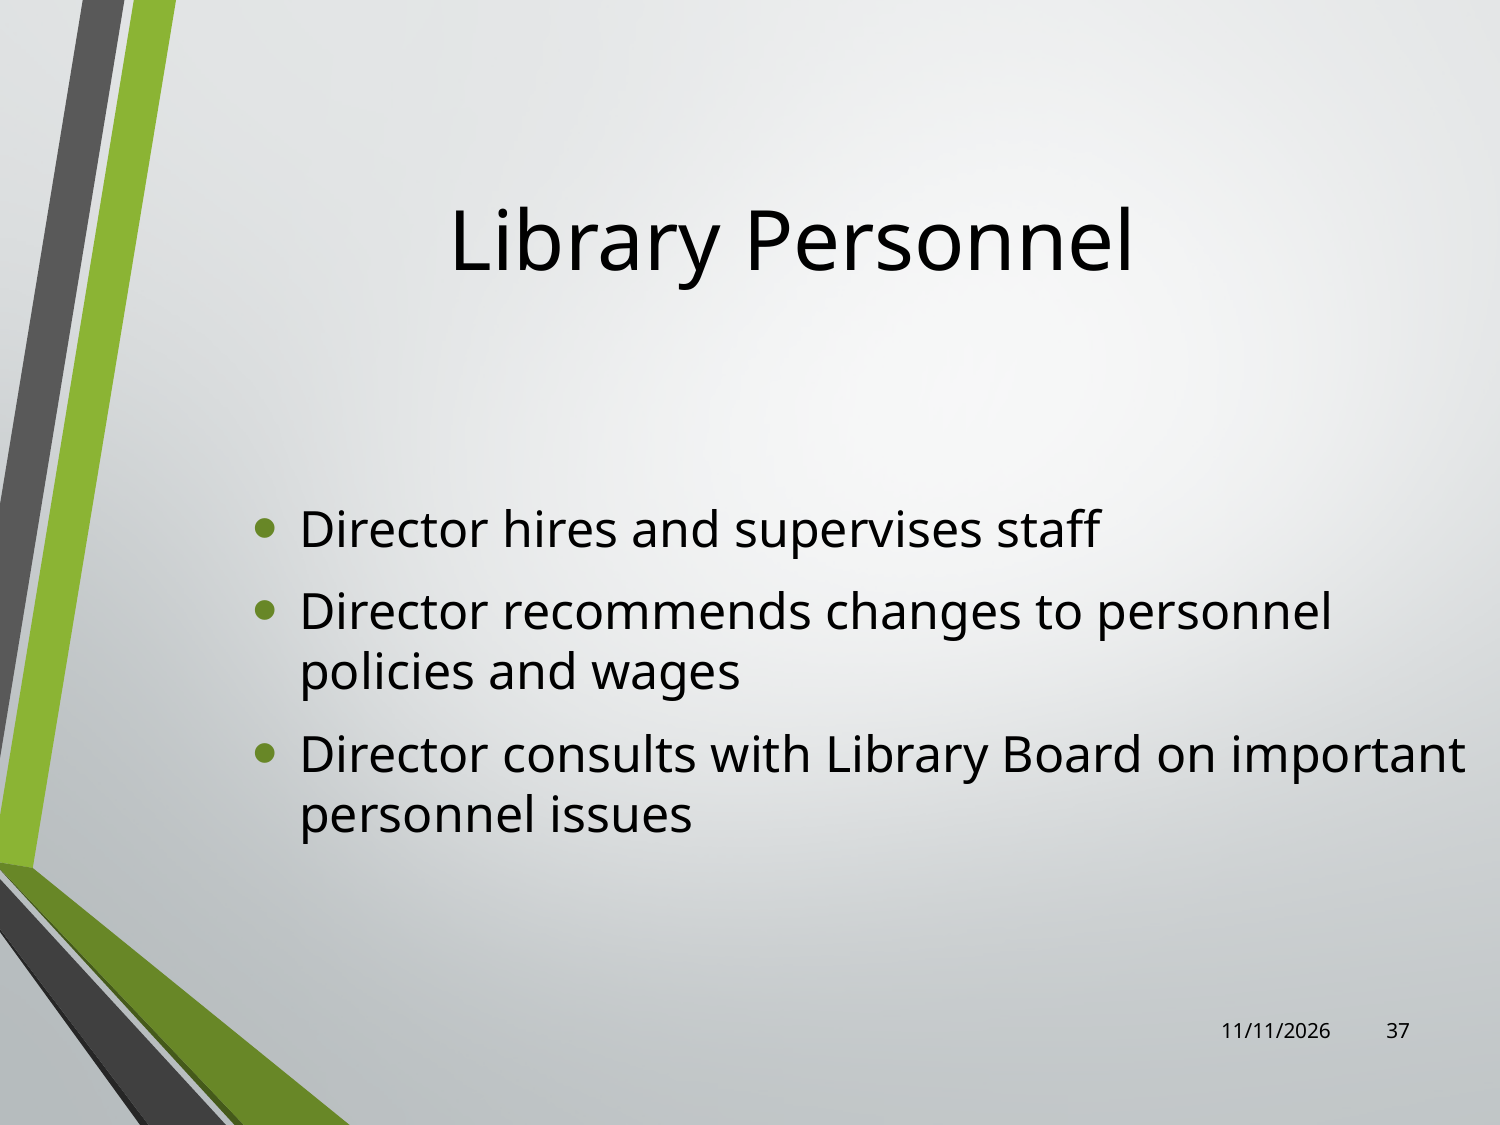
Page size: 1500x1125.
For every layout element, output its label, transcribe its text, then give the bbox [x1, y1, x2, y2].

title Library Personnel [161, 75, 1425, 400]
list Director hires and supervises staff Director recommends changes to personnel policies and wages Director consults with Library Board on important personnel issues [237, 437, 1500, 985]
slide_number 37 [1354, 1001, 1425, 1062]
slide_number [1204, 1001, 1346, 1062]
